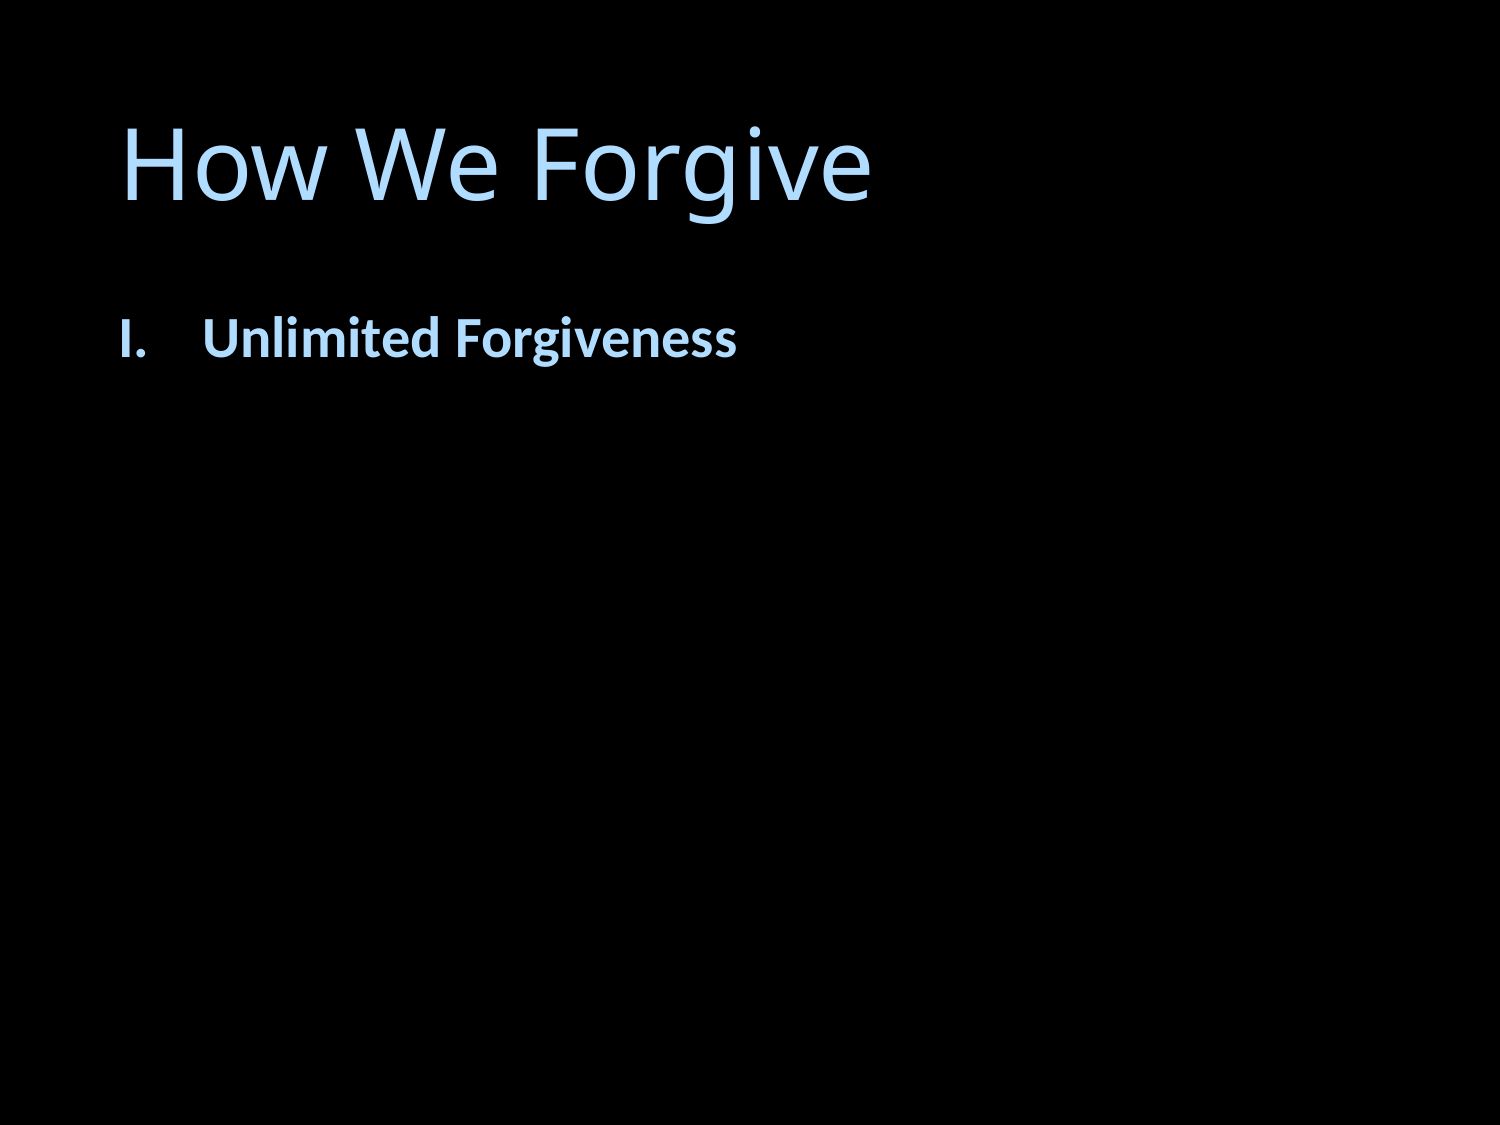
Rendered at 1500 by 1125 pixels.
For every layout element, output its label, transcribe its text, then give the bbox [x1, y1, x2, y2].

title How We Forgive [103, 59, 1397, 278]
list Unlimited Forgiveness [103, 299, 1397, 1014]
